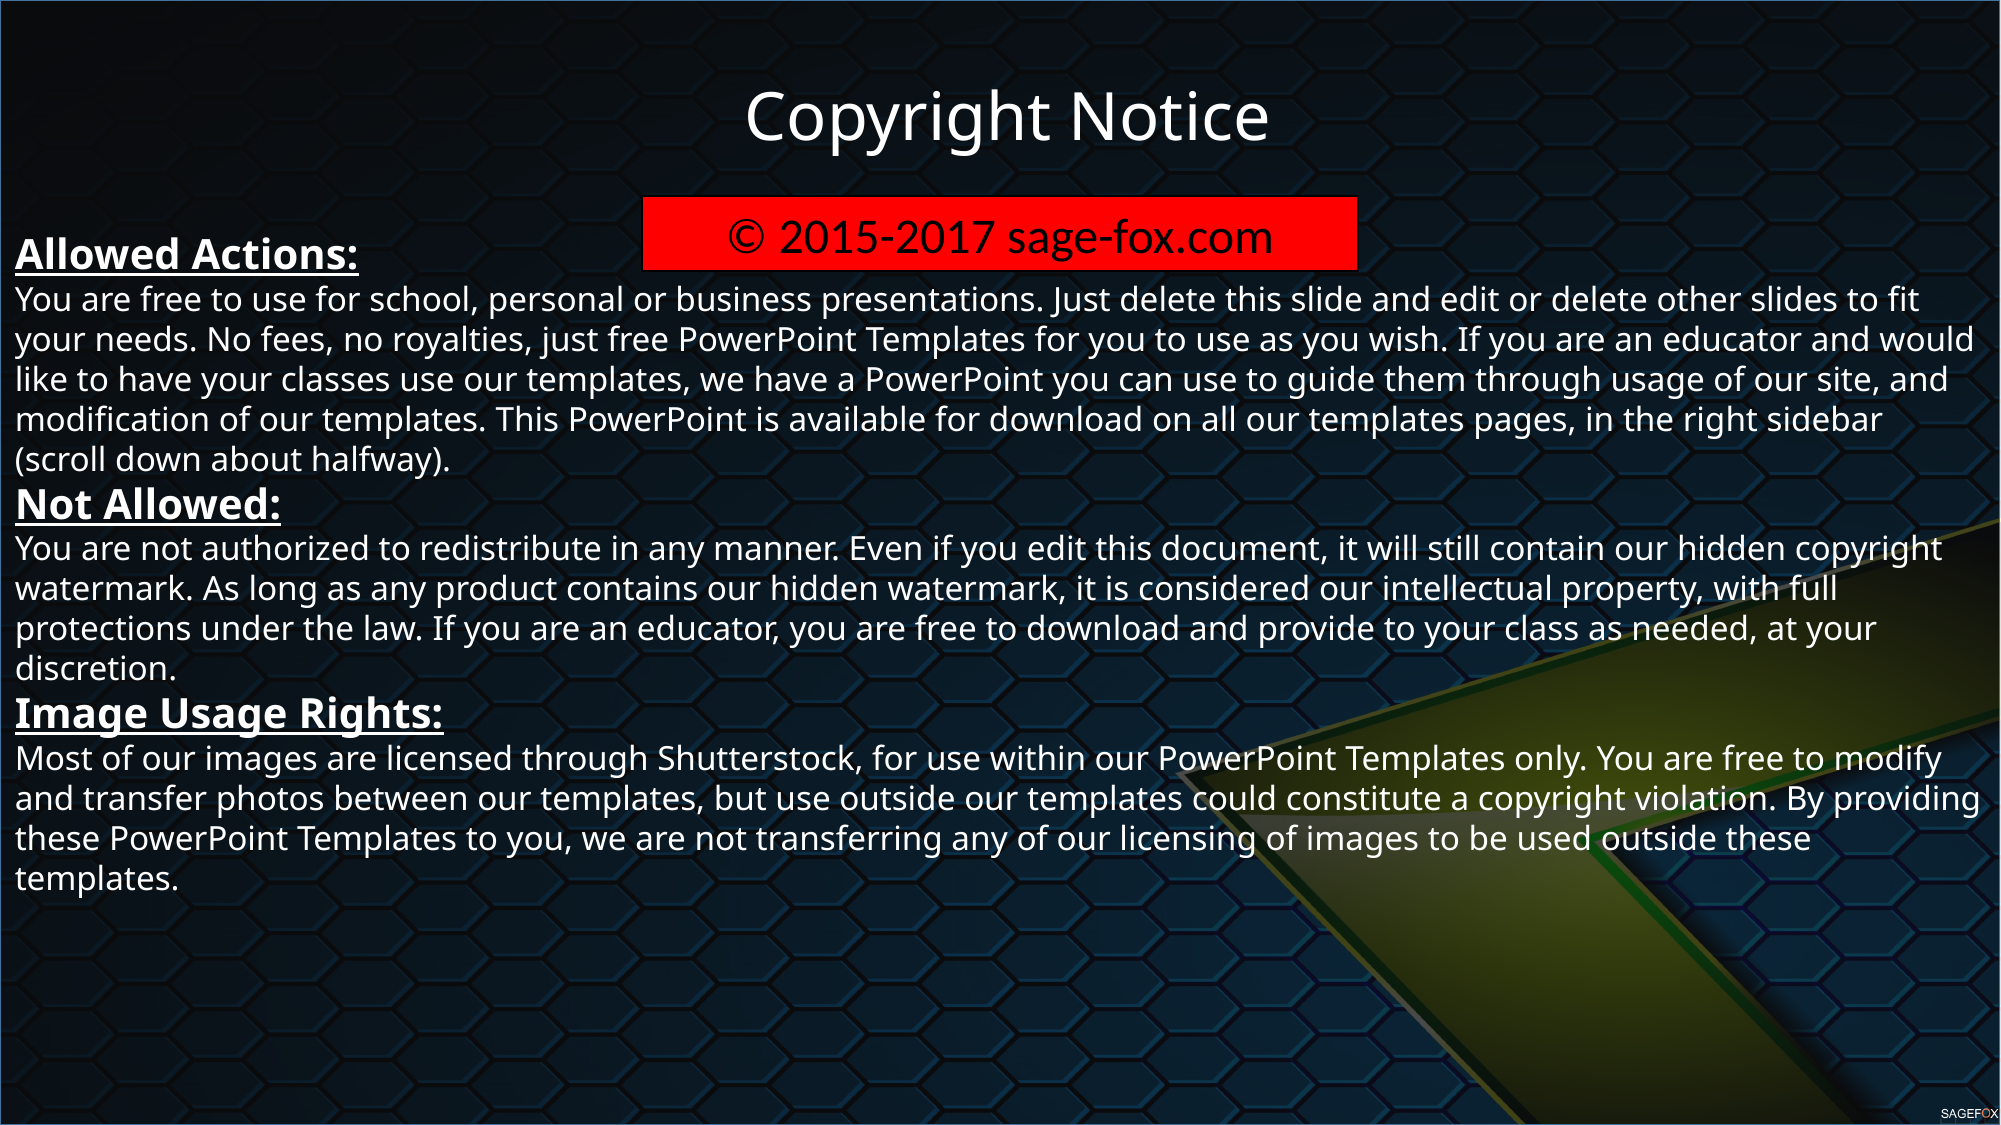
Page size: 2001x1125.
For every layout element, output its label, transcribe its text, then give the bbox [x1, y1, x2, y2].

text_box © 2015-2017 sage-fox.com [641, 196, 1358, 272]
text_box Allowed Actions: You are free to use for school, personal or business presentations. Just delete this slide and edit or delete other slides to fit your needs. No fees, no royalties, just free PowerPoint Templates for you to use as you wish. If you are an educator and would like to have your classes use our templates, we have a PowerPoint you can use to guide them through usage of our site, and modification of our templates. This PowerPoint is available for download on all our templates pages, in the right sidebar (scroll down about halfway). Not Allowed: You are not authorized to redistribute in any manner. Even if you edit this document, it will still contain our hidden copyright watermark. As long as any product contains our hidden watermark, it is considered our intellectual property, with full protections under the law. If you are an educator, you are free to download and provide to your class as needed, at your discretion. Image Usage Rights: Most of our images are licensed through Shutterstock, for use within our PowerPoint Templates only. You are free to modify and transfer photos between our templates, but use outside our templates could constitute a copyright violation. By providing these PowerPoint Templates to you, we are not transferring any of our licensing of images to be used outside these templates. [0, 0, 2000, 1125]
title Copyright Notice [493, 60, 1524, 178]
